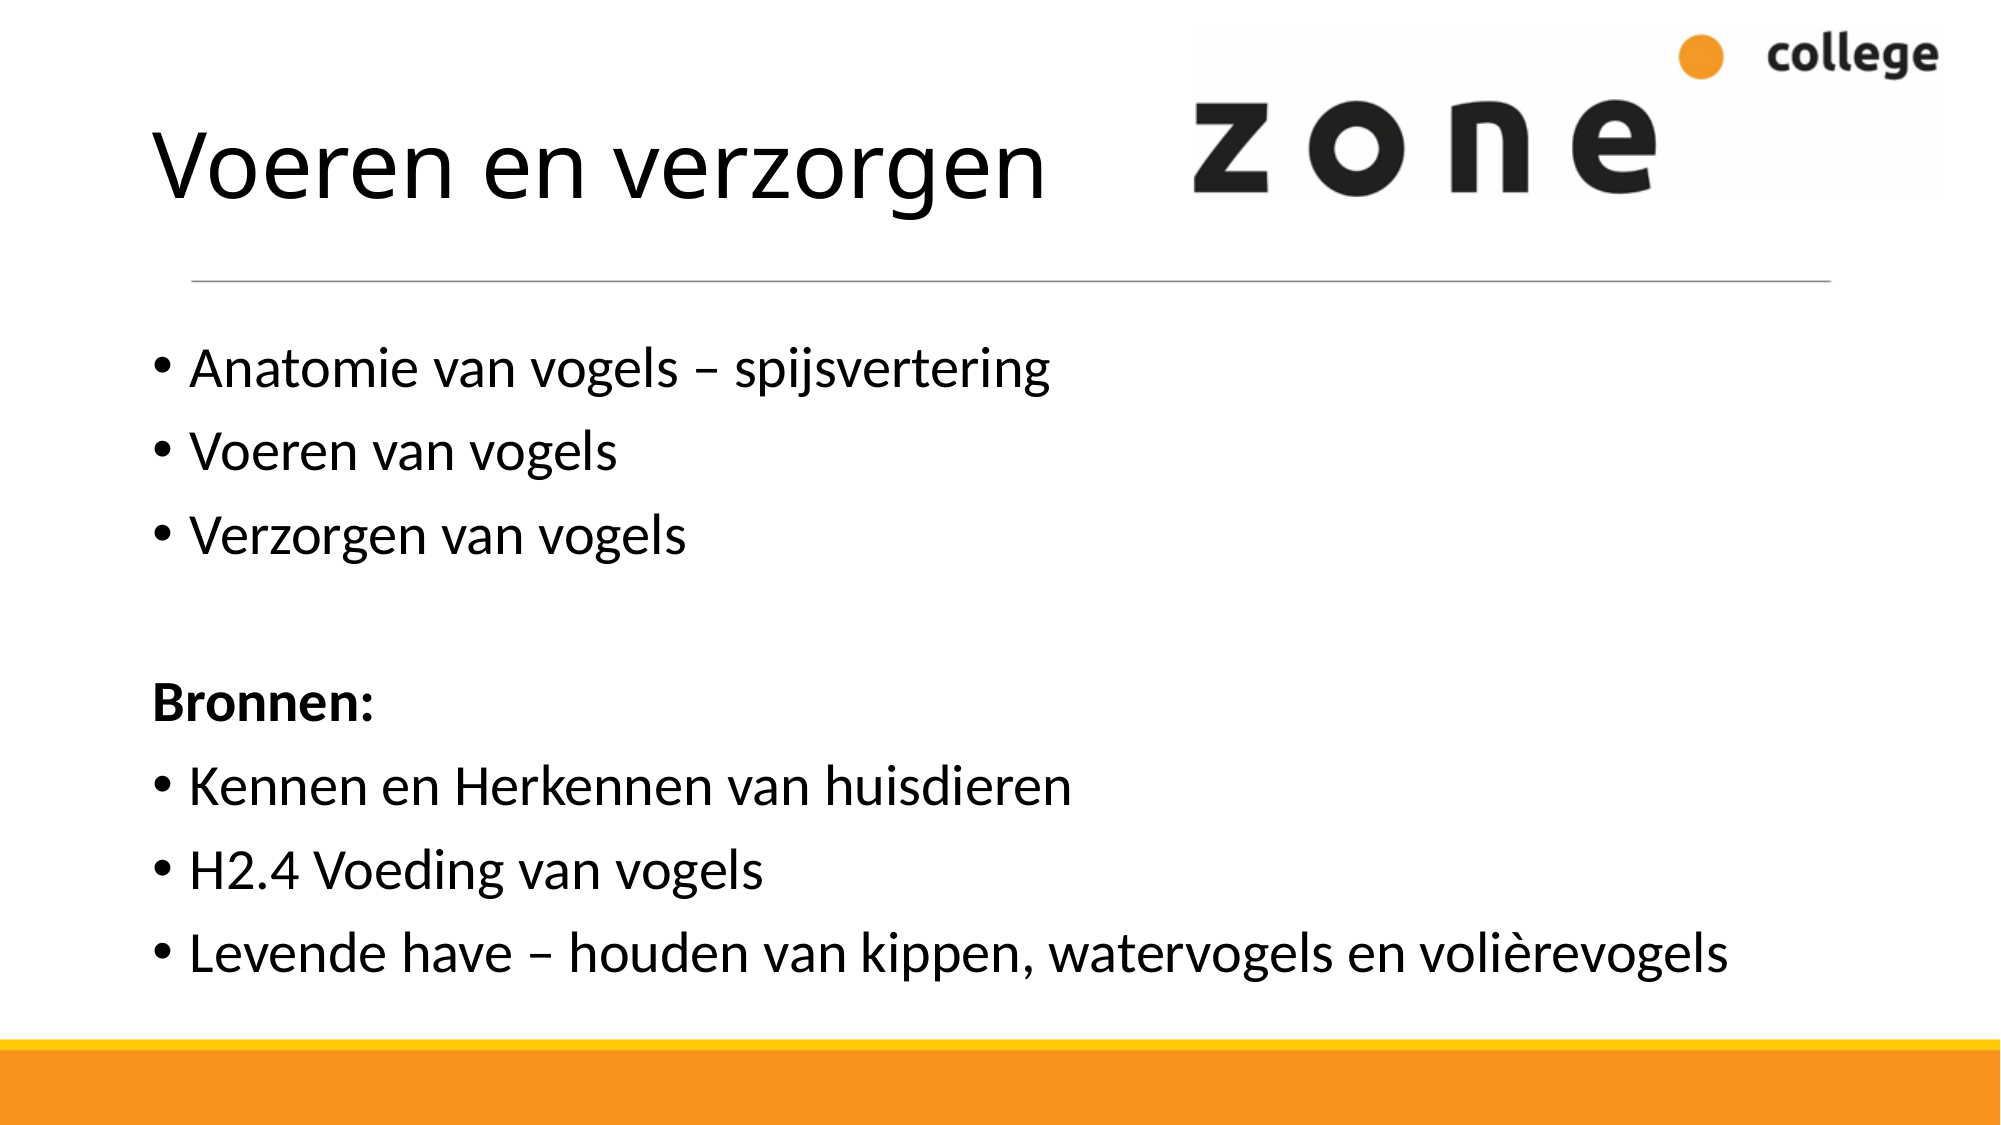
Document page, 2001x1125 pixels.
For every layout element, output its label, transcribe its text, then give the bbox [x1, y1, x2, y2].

picture [0, 0, 2001, 1125]
list Anatomie van vogels – spijsvertering Voeren van vogels Verzorgen van vogels Bronnen: Kennen en Herkennen van huisdieren H2.4 Voeding van vogels Levende have – houden van kippen, watervogels en volièrevogels [137, 329, 1863, 1044]
title Voeren en verzorgen [137, 59, 1863, 278]
